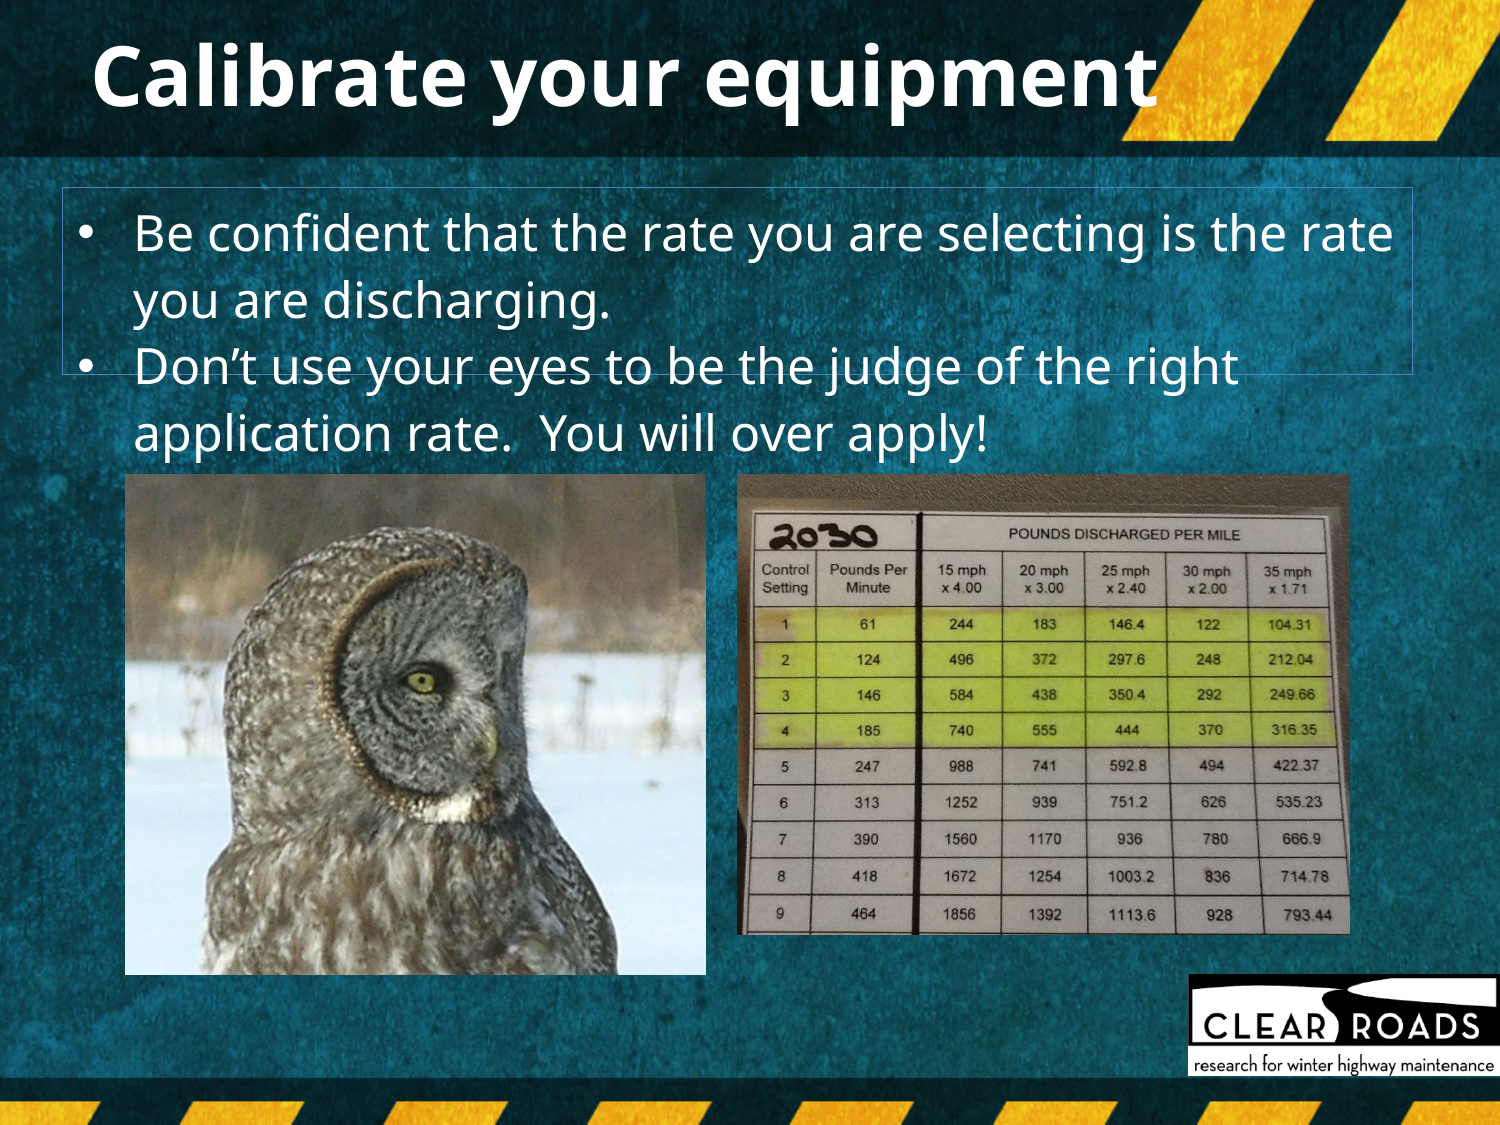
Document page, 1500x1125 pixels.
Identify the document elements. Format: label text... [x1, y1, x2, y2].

picture [0, 0, 1500, 1125]
list Be confident that the rate you are selecting is the rate you are discharging. Don’t use your eyes to be the judge of the right application rate. You will over apply! [62, 187, 1413, 375]
title Calibrate your equipment [75, 0, 1425, 146]
